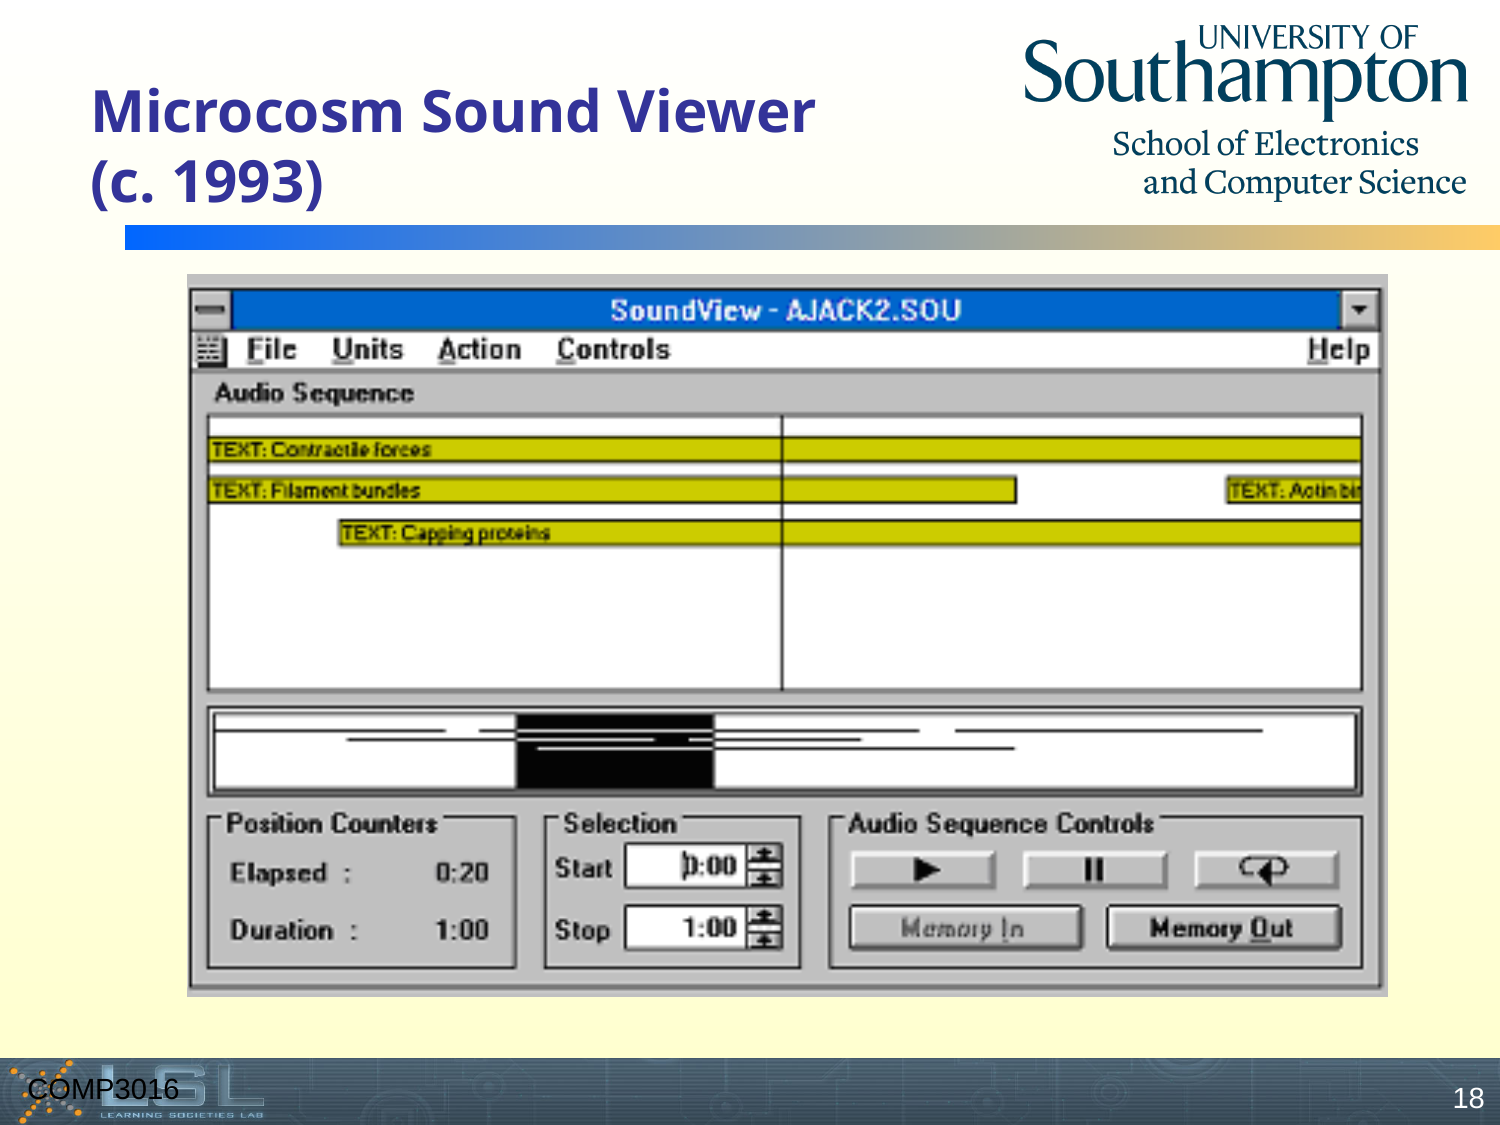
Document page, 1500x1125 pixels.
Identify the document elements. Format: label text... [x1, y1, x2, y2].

picture [1025, 24, 1469, 202]
picture [0, 1058, 1500, 1125]
footer COMP3016 [12, 1062, 488, 1113]
picture [1025, 61, 1053, 98]
title Microcosm Sound Viewer (c. 1993) [74, 49, 1001, 238]
picture [187, 274, 1388, 997]
